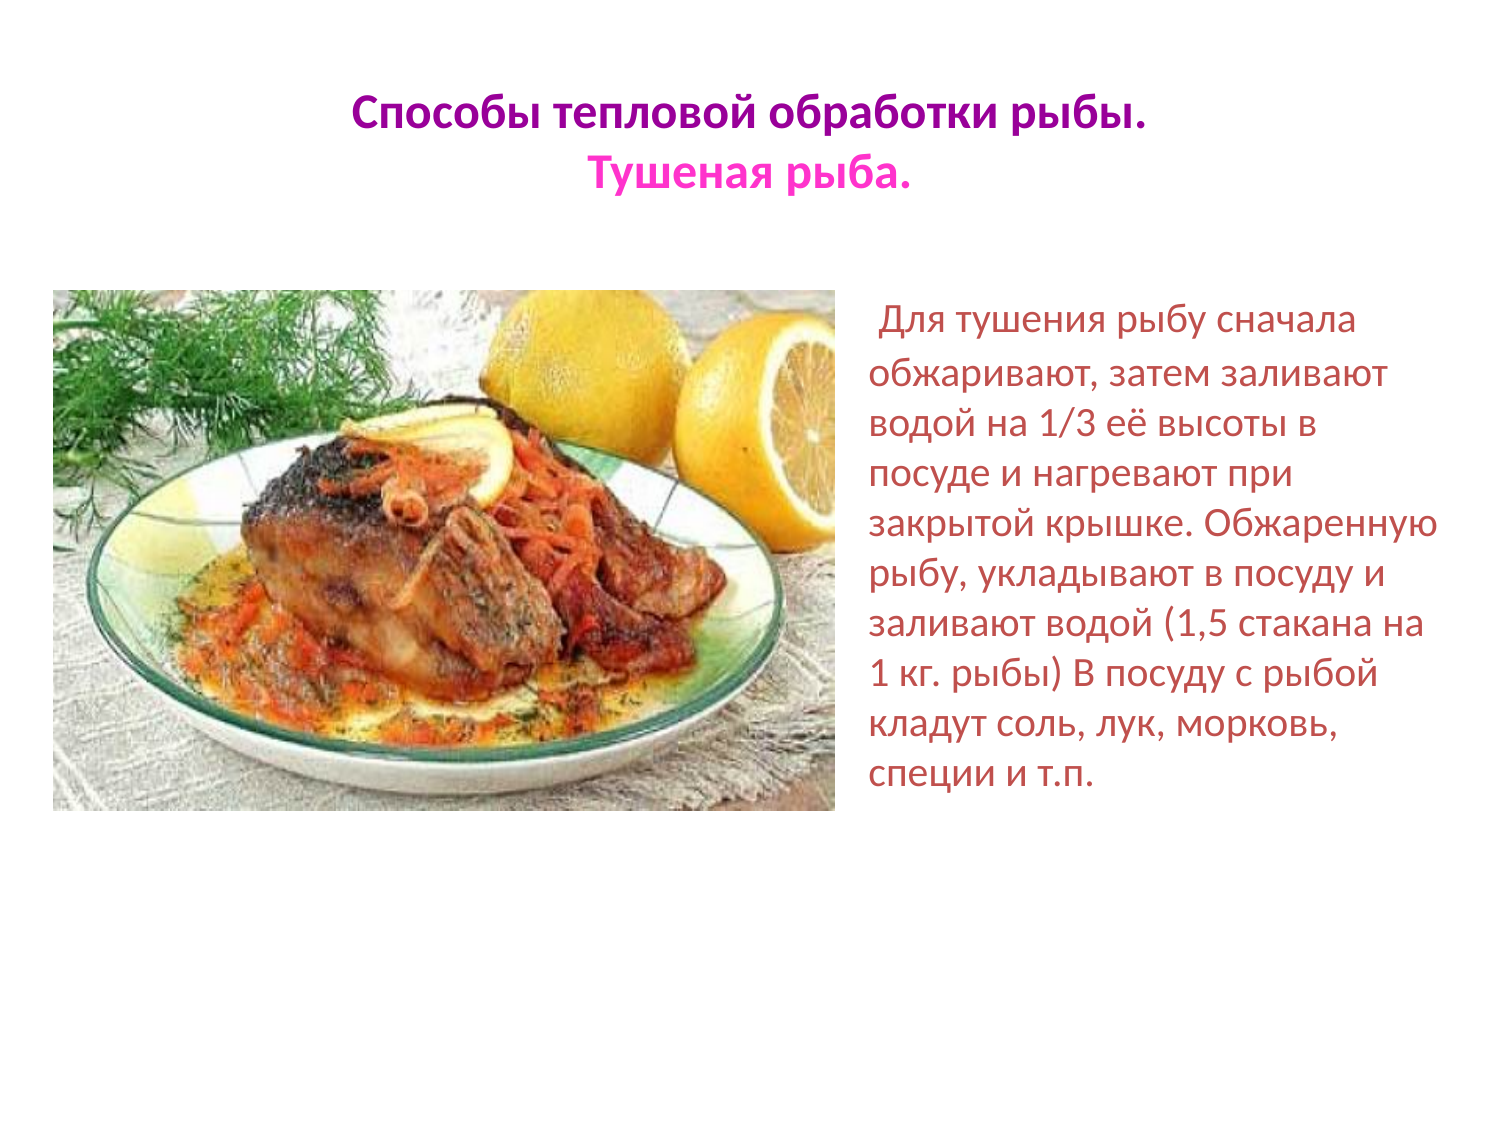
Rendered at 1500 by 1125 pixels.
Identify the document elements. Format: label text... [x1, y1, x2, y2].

list Для тушения рыбу сначала обжаривают, затем заливают водой на 1/3 её высоты в посуде и нагревают при закрытой крышке. Обжаренную рыбу, укладывают в посуду и заливают водой (1,5 стакана на 1 кг. рыбы) В посуду с рыбой кладут соль, лук, морковь, специи и т.п. [797, 267, 1460, 1125]
title Способы тепловой обработки рыбы. Тушеная рыба. [75, 45, 1425, 233]
picture [52, 290, 835, 811]
